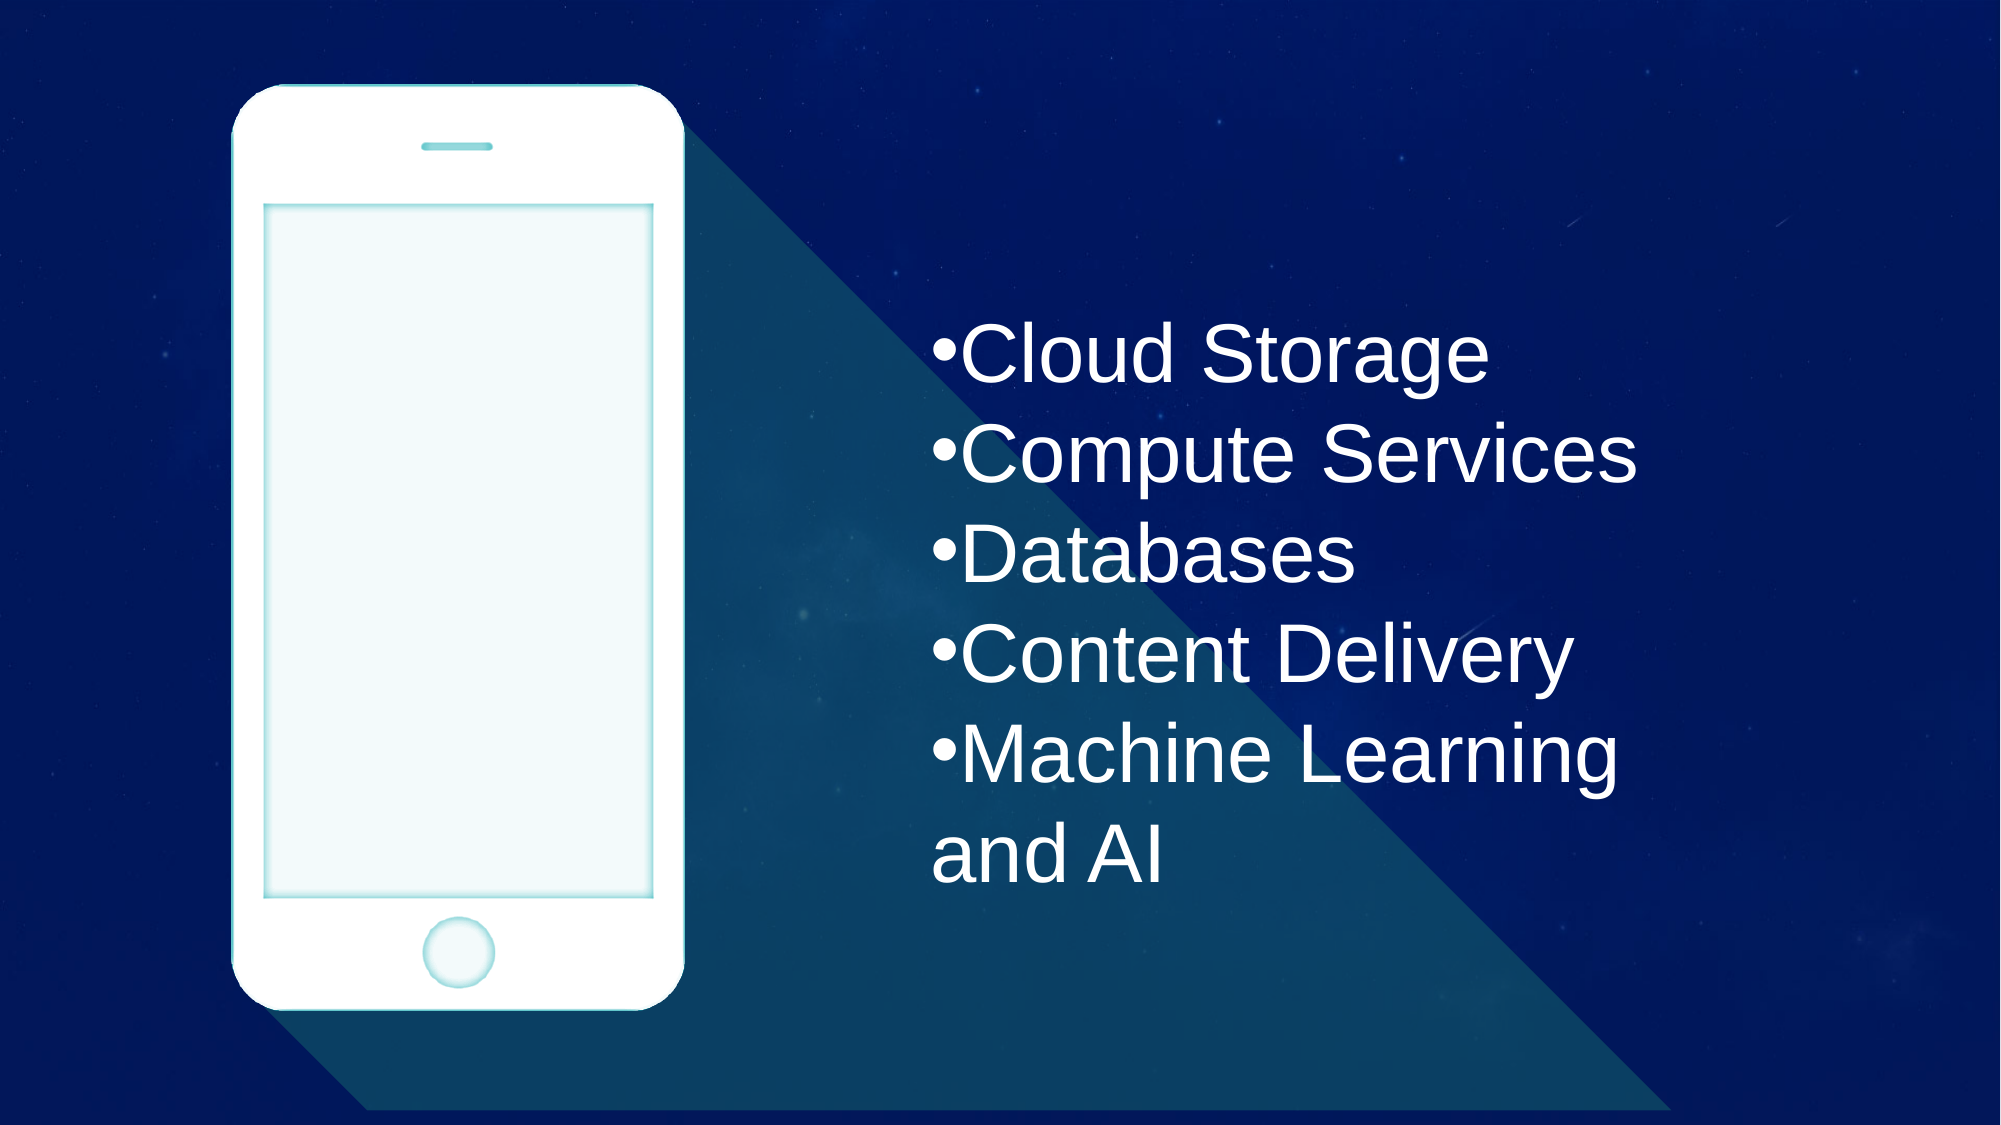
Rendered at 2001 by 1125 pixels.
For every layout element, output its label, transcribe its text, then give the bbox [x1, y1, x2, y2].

picture [0, 0, 2001, 1125]
text_box [266, 122, 1674, 1112]
text_box Cloud Storage Compute Services Databases Content Delivery Machine Learning and AI [915, 291, 1775, 907]
